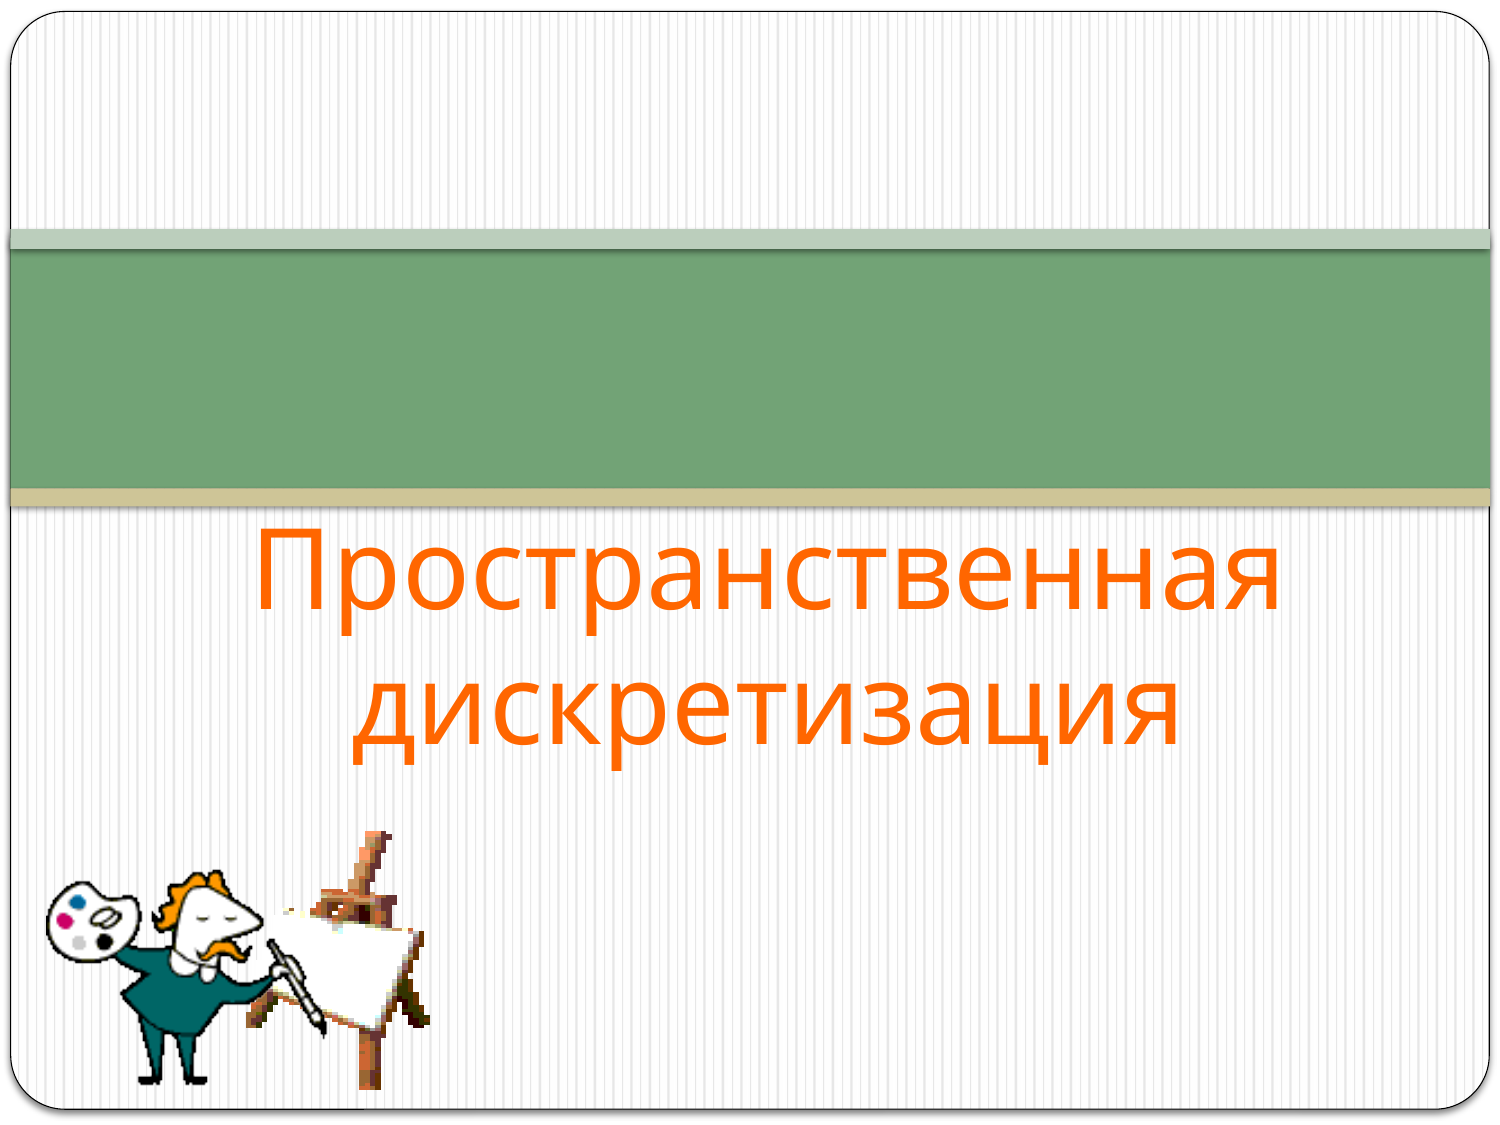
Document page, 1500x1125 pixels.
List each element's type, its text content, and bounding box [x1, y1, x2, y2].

picture [46, 831, 430, 1125]
title Пространственная дискретизация [93, 515, 1444, 757]
